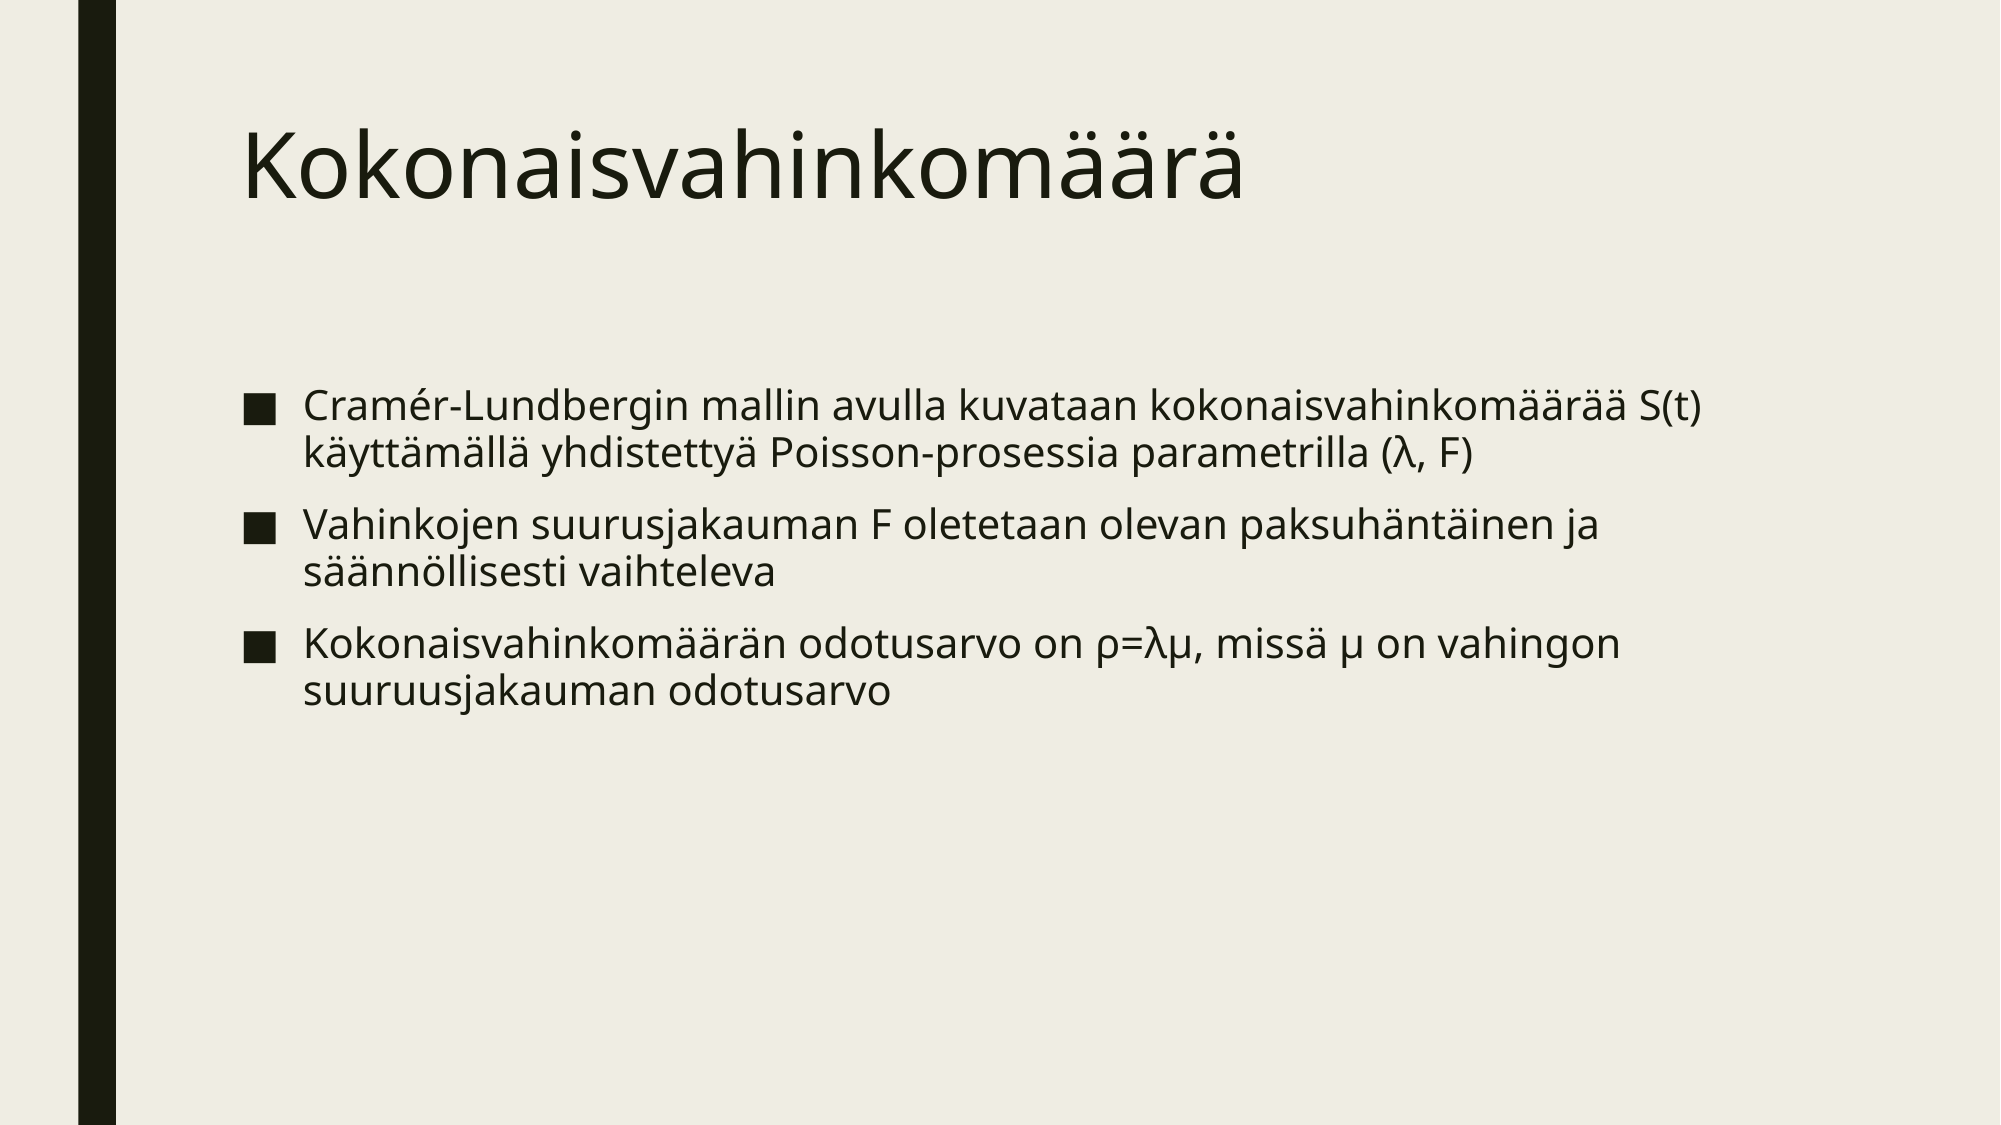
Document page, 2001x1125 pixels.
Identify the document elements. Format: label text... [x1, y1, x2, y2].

list Cramér-Lundbergin mallin avulla kuvataan kokonaisvahinkomäärää S(t) käyttämällä yhdistettyä Poisson-prosessia parametrilla (λ, F) Vahinkojen suurusjakauman F oletetaan olevan paksuhäntäinen ja säännöllisesti vaihteleva Kokonaisvahinkomäärän odotusarvo on ρ=λμ, missä μ on vahingon suuruusjakauman odotusarvo [225, 375, 1800, 963]
title Kokonaisvahinkomäärä [225, 112, 1800, 357]
